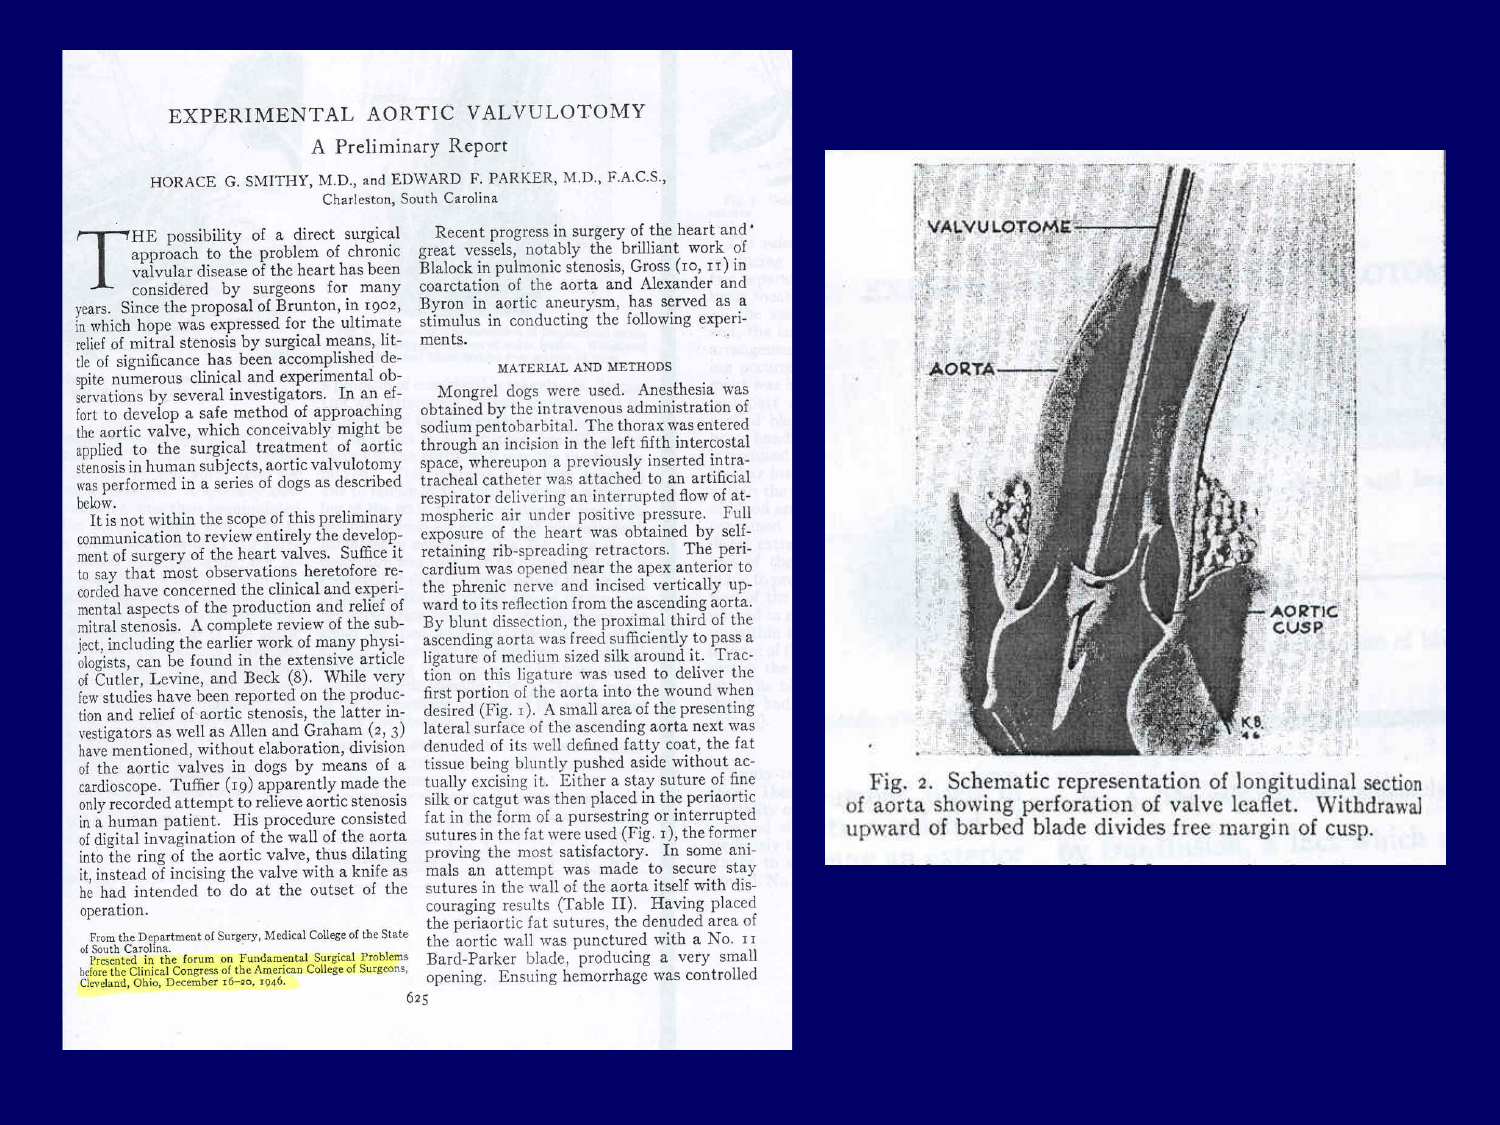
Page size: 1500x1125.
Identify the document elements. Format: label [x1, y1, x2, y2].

picture [62, 49, 793, 1051]
picture [824, 149, 1447, 865]
